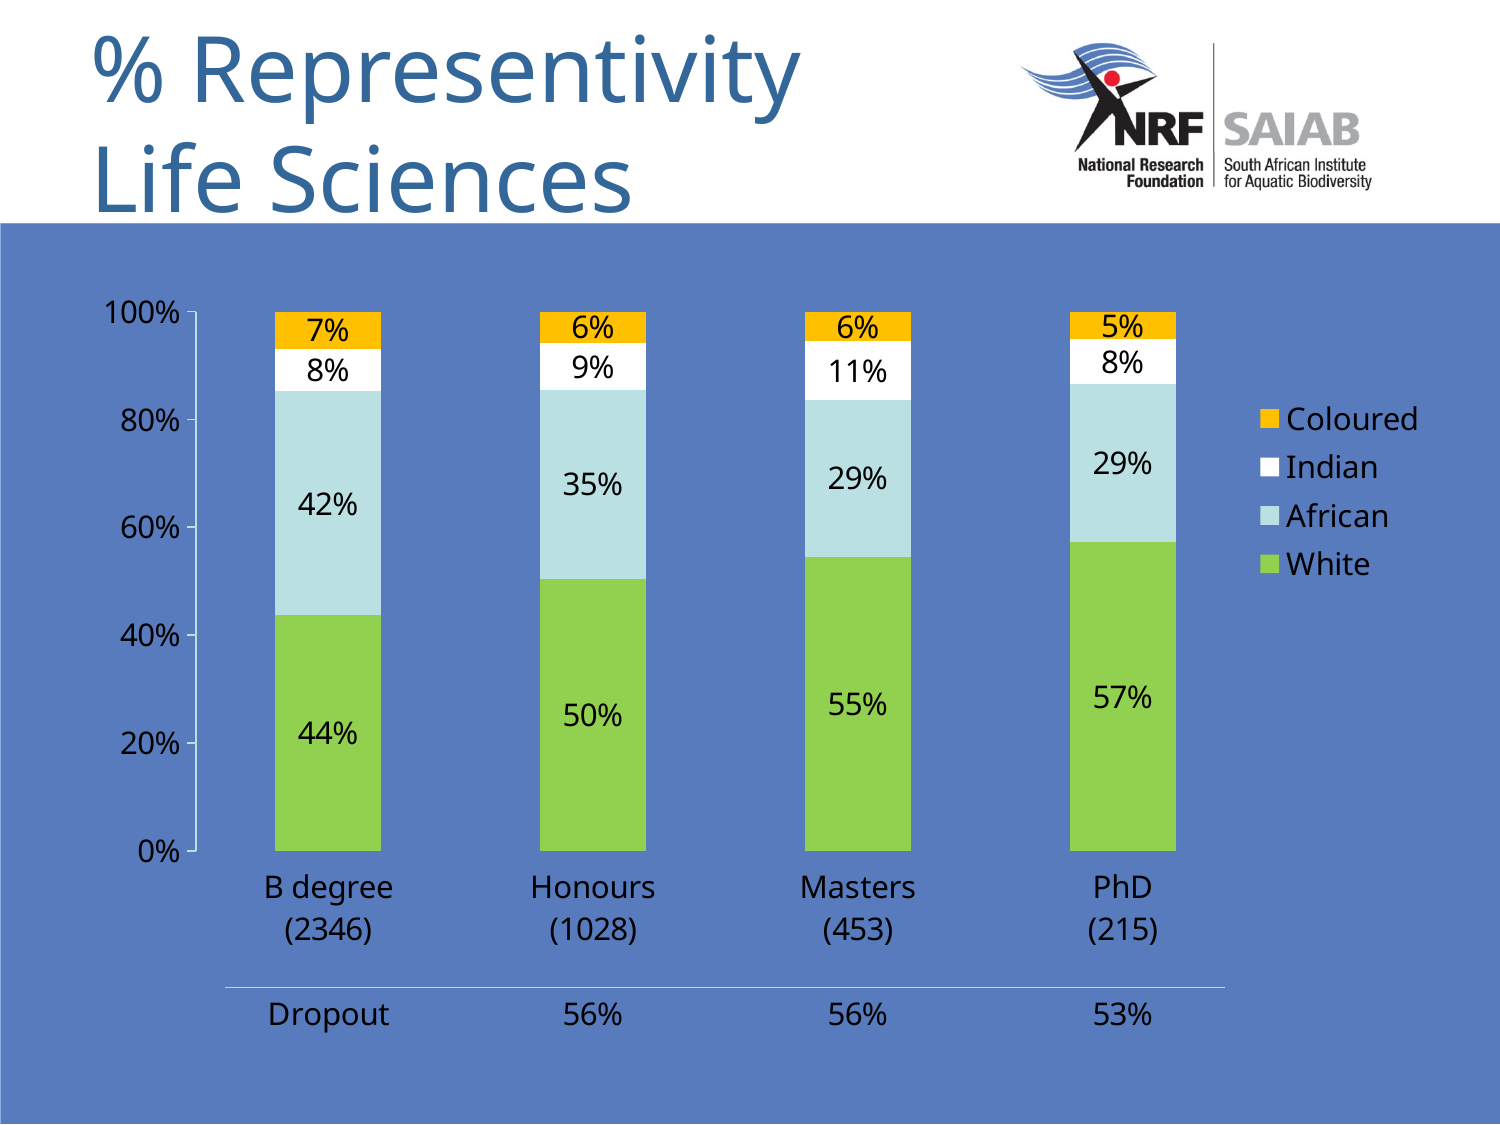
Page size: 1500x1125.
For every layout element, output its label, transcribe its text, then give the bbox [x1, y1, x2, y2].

chart [74, 274, 1476, 1051]
picture [0, 0, 1500, 1124]
title % Representivity Life Sciences [75, 4, 1075, 238]
